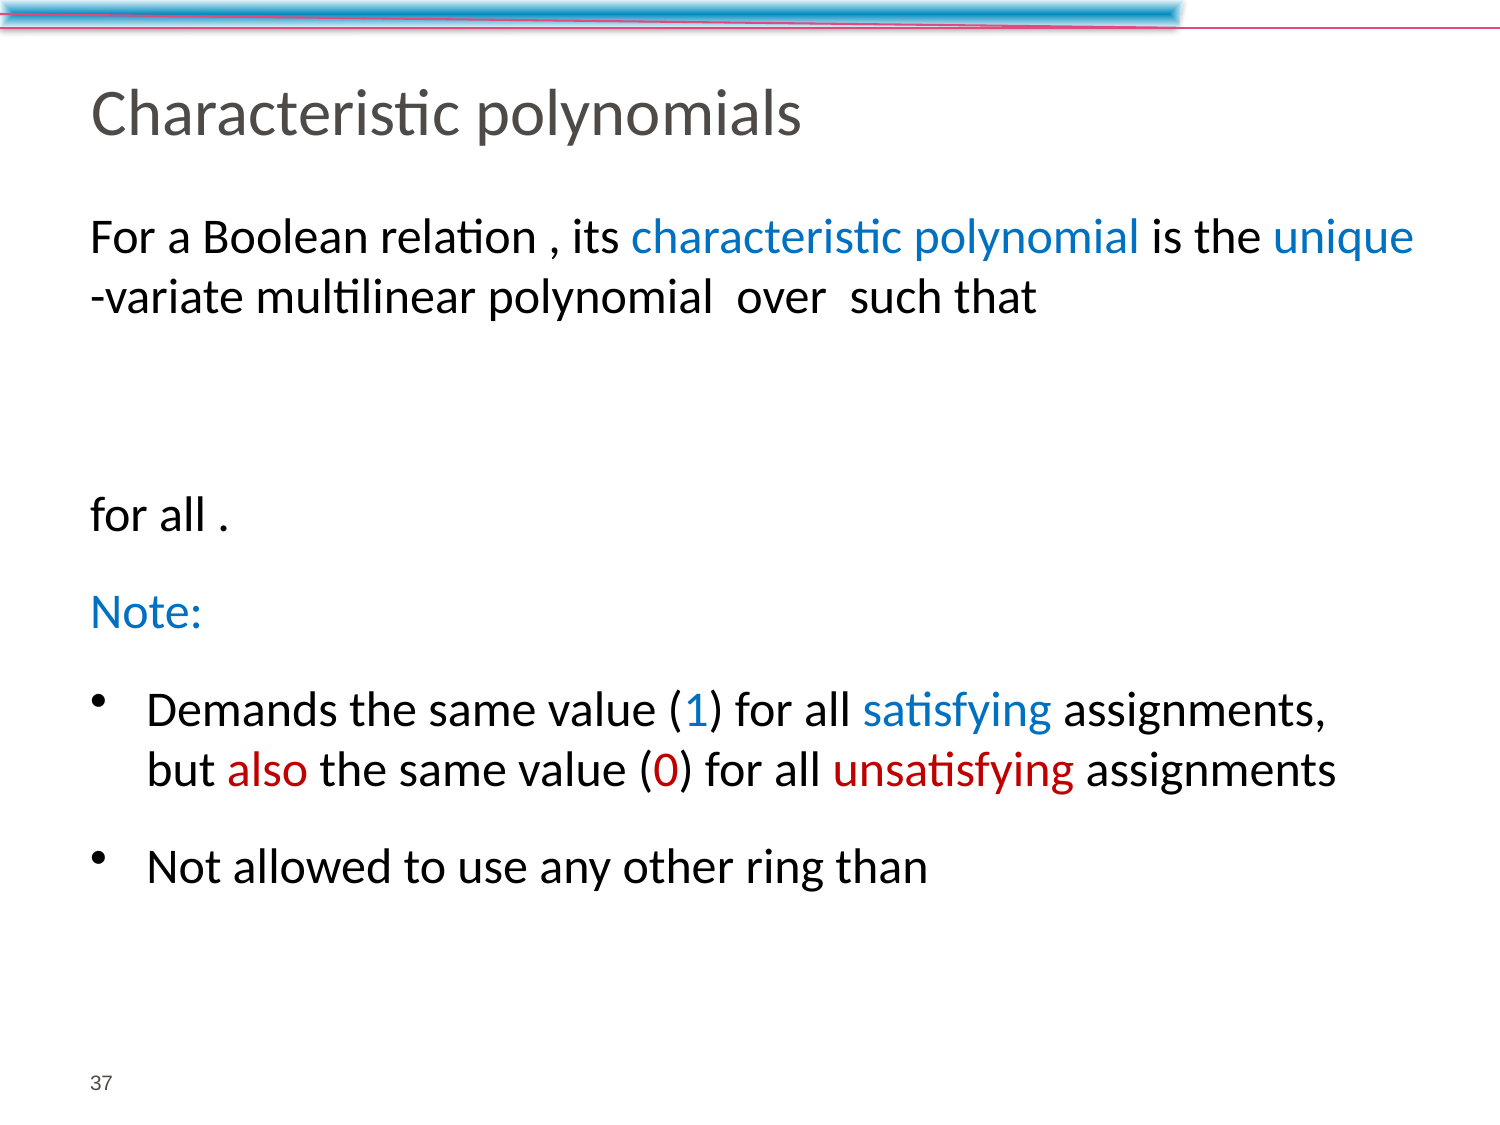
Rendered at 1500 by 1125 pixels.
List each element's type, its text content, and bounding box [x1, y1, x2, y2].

title Characteristic polynomials [76, 57, 1427, 161]
slide_number 37 [75, 1069, 396, 1115]
